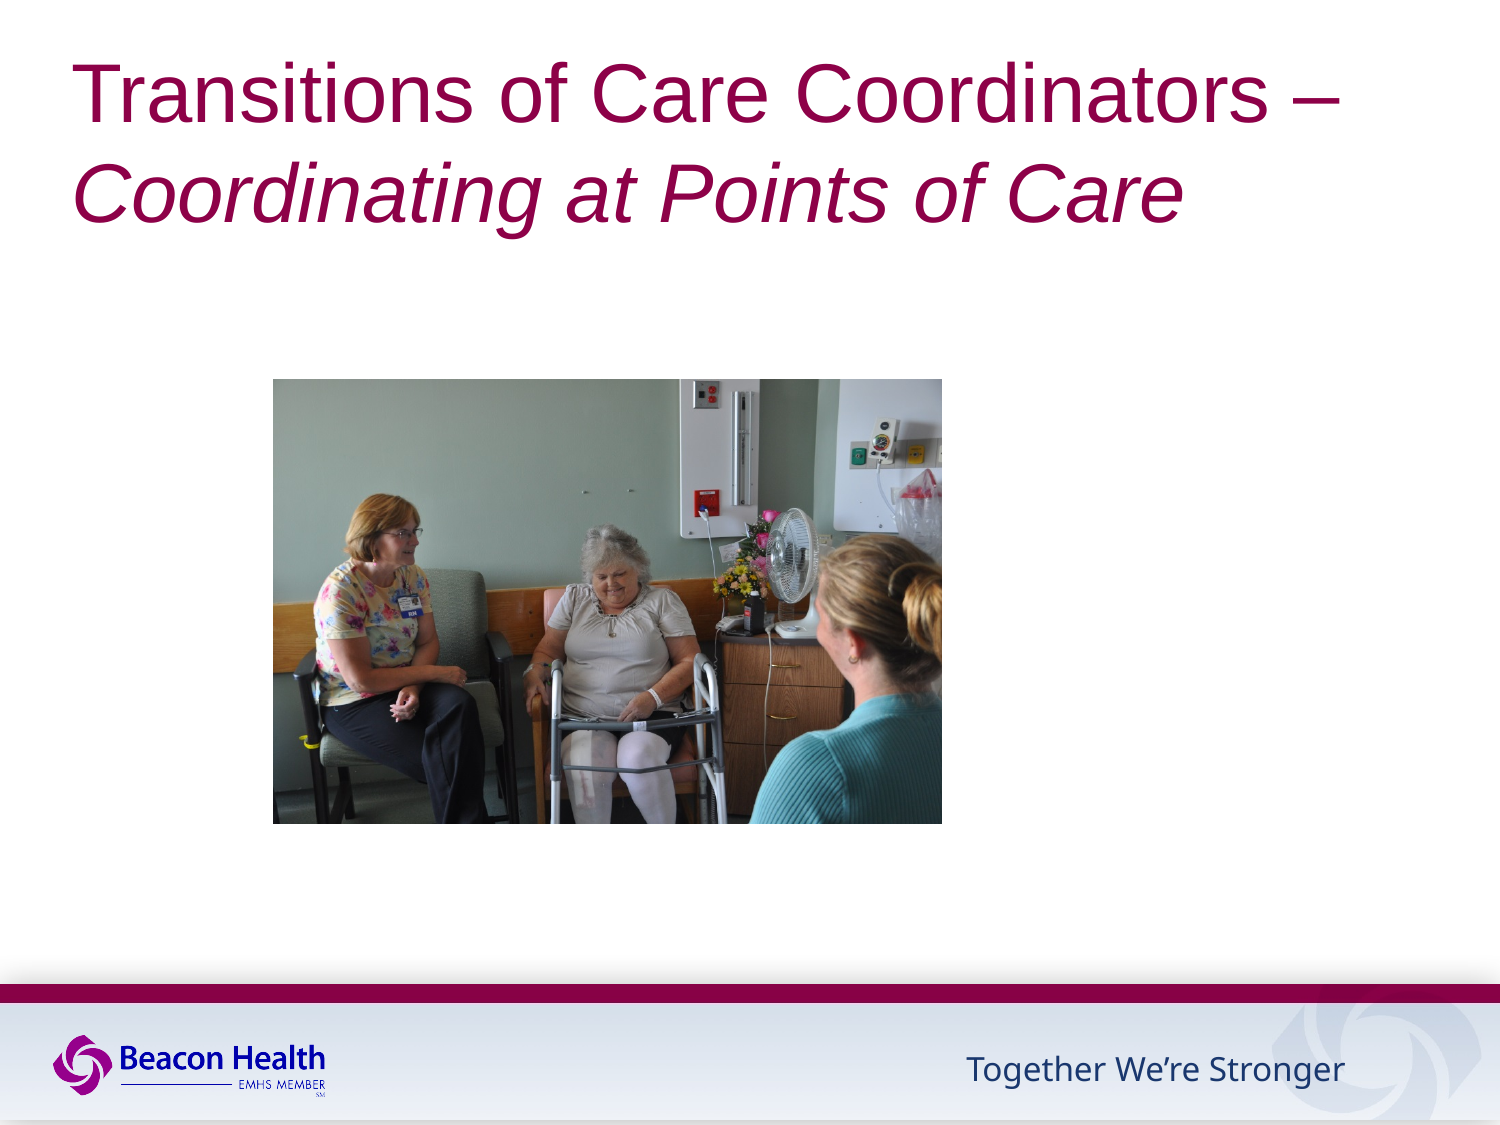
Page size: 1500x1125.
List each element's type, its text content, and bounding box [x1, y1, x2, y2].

picture [0, 984, 1500, 1120]
title Transitions of Care Coordinators – Coordinating at Points of Care [56, 45, 1481, 233]
picture [272, 379, 943, 824]
